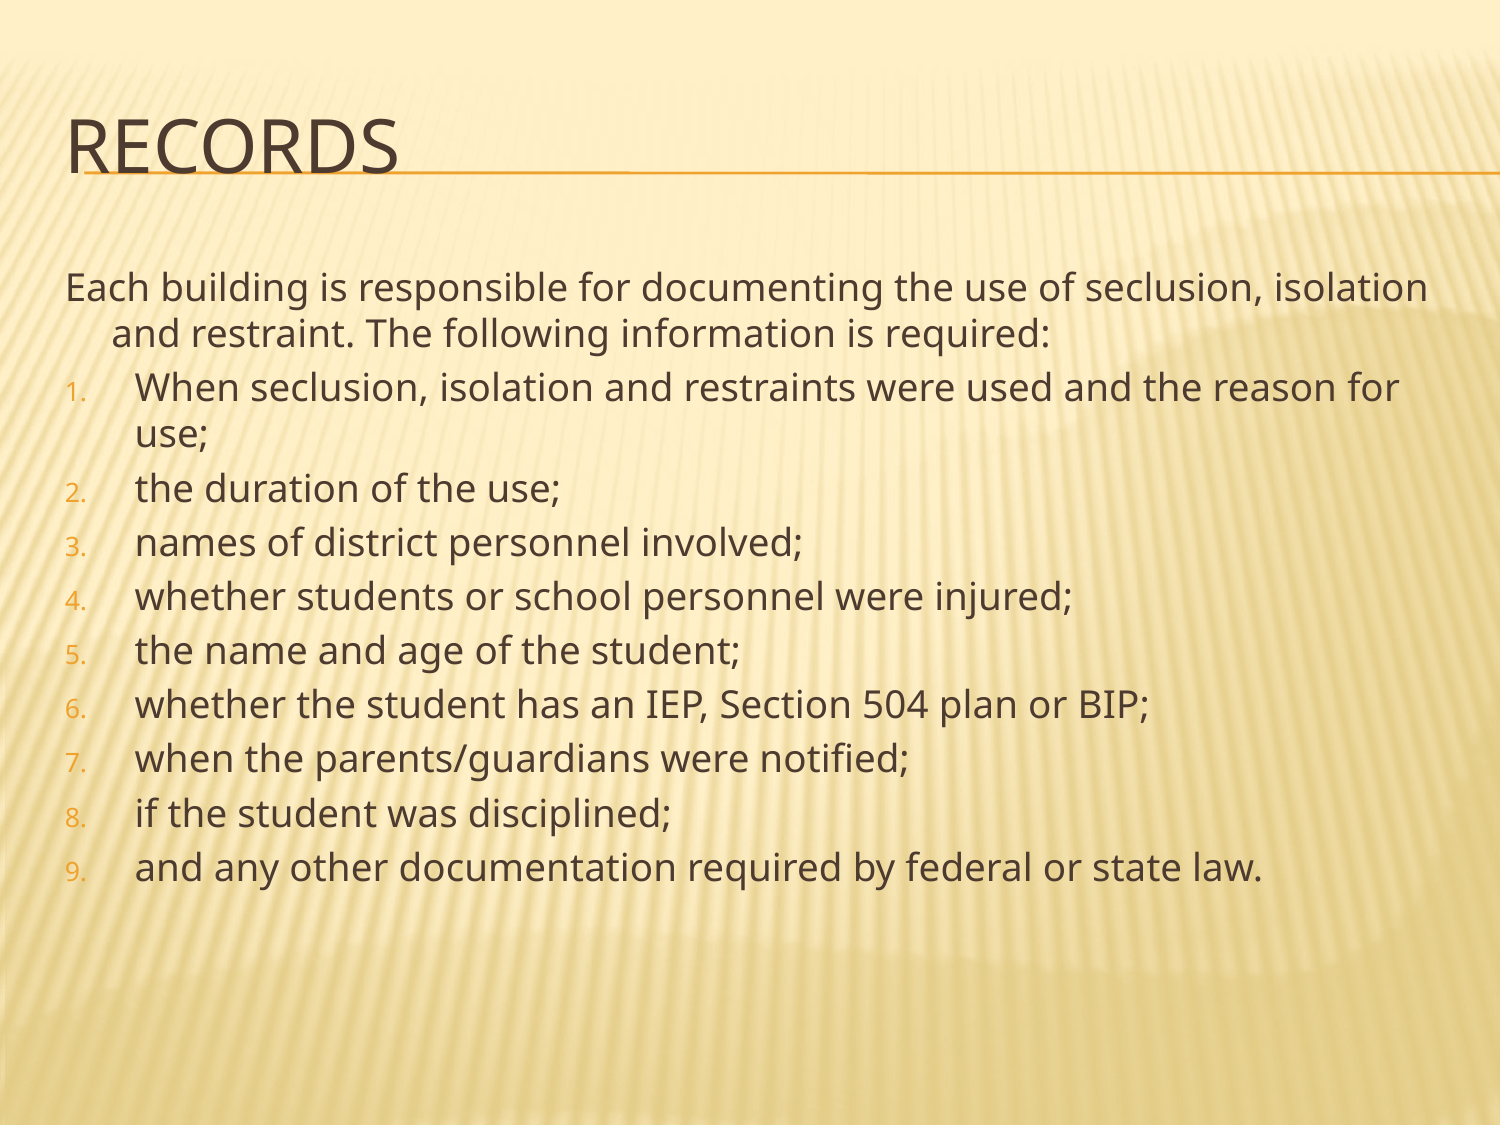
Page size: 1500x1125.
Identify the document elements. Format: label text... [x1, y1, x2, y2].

title RECORDS [50, 75, 1475, 213]
list Each building is responsible for documenting the use of seclusion, isolation and restraint. The following information is required: When seclusion, isolation and restraints were used and the reason for use; the duration of the use; names of district personnel involved; whether students or school personnel were injured; the name and age of the student; whether the student has an IEP, Section 504 plan or BIP; when the parents/guardians were notified; if the student was disciplined; and any other documentation required by federal or state law. [50, 254, 1475, 998]
